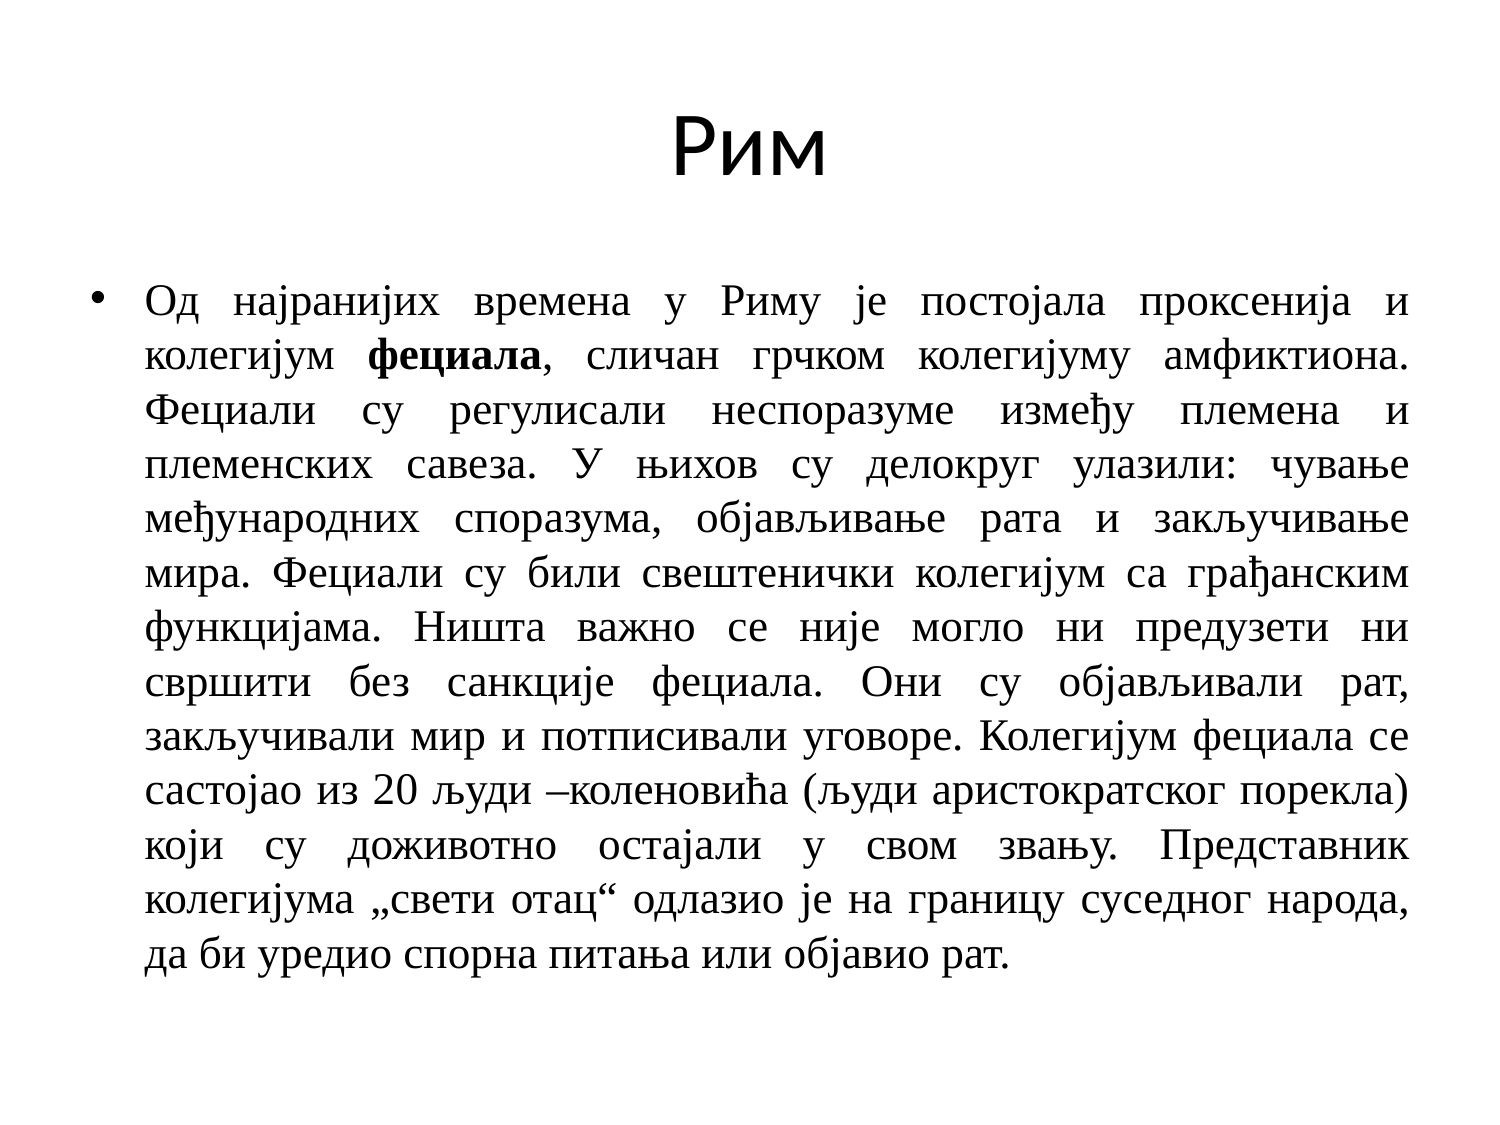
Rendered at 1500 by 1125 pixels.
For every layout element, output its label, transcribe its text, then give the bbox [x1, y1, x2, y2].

title Рим [75, 45, 1425, 233]
list Од најранијих времена у Риму је постојала проксенија и колегиjум фециала, сличан грчком колегијуму амфиктиона. Фециали су регулисали неспоразуме између племена и племенских савеза. У њихов су делокруг улазили: чување међународних споразума, објављивање рата и закључивање мира. Фециали су били свештенички колегијум са грађанским функцијама. Ништа важно се није могло ни предузети ни свршити без санкције фециала. Они су објављивали рат, закључивали мир и потписивали уговоре. Колегијум фециала се састојао из 20 људи –коленовића (људи аристократског порекла) који су доживотно остајали у свом звању. Представник колегијума „свети отац“ одлазио је на границу суседног народа, да би уредио спорна питања или објавио рат. [75, 262, 1425, 1005]
